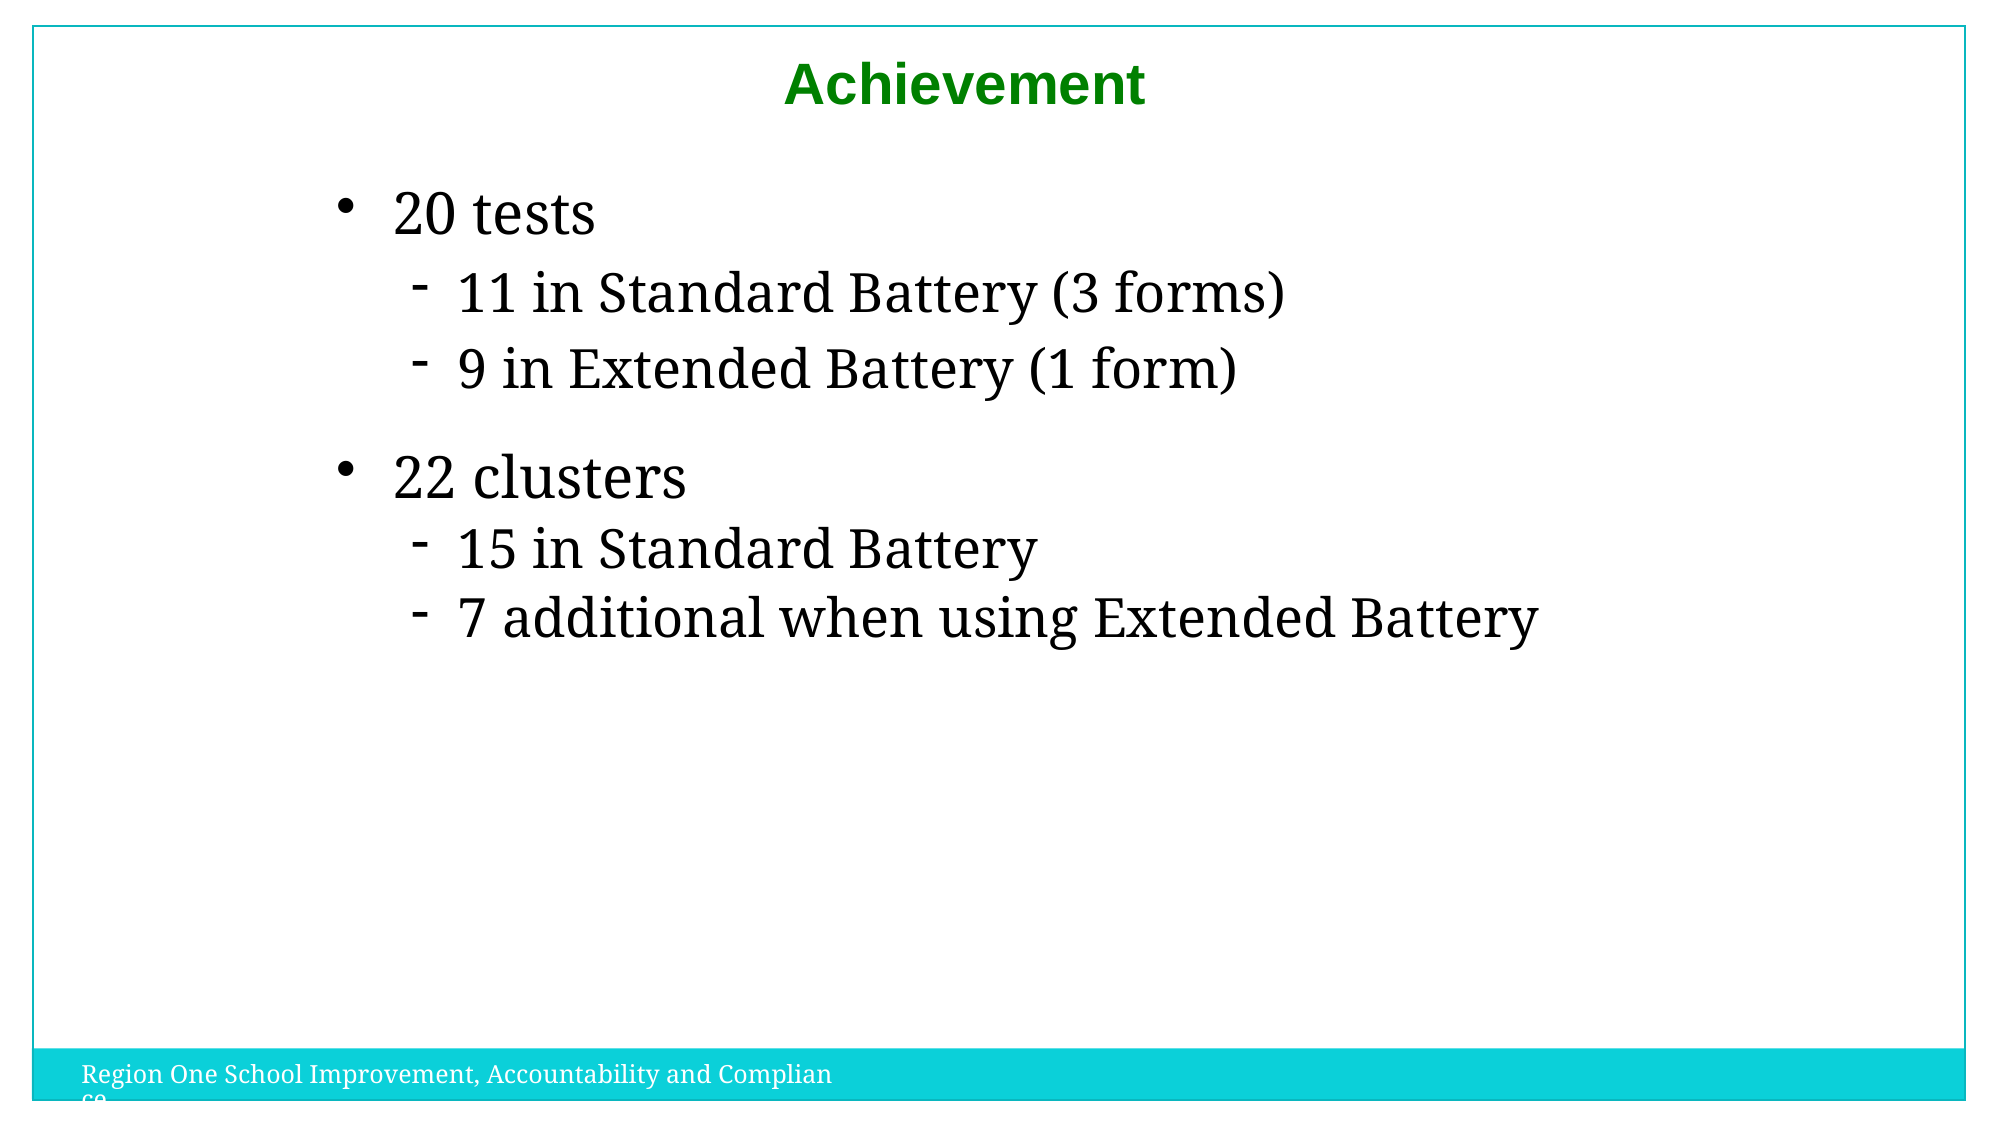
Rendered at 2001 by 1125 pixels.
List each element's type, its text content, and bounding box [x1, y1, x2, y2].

footer Region One School Improvement, Accountability and Compliance [66, 1051, 850, 1112]
text_box 20 tests 11 in Standard Battery (3 forms) 9 in Extended Battery (1 form) 22 clusters 15 in Standard Battery 7 additional when using Extended Battery [321, 177, 1672, 920]
text_box Achievement [768, 39, 1457, 124]
